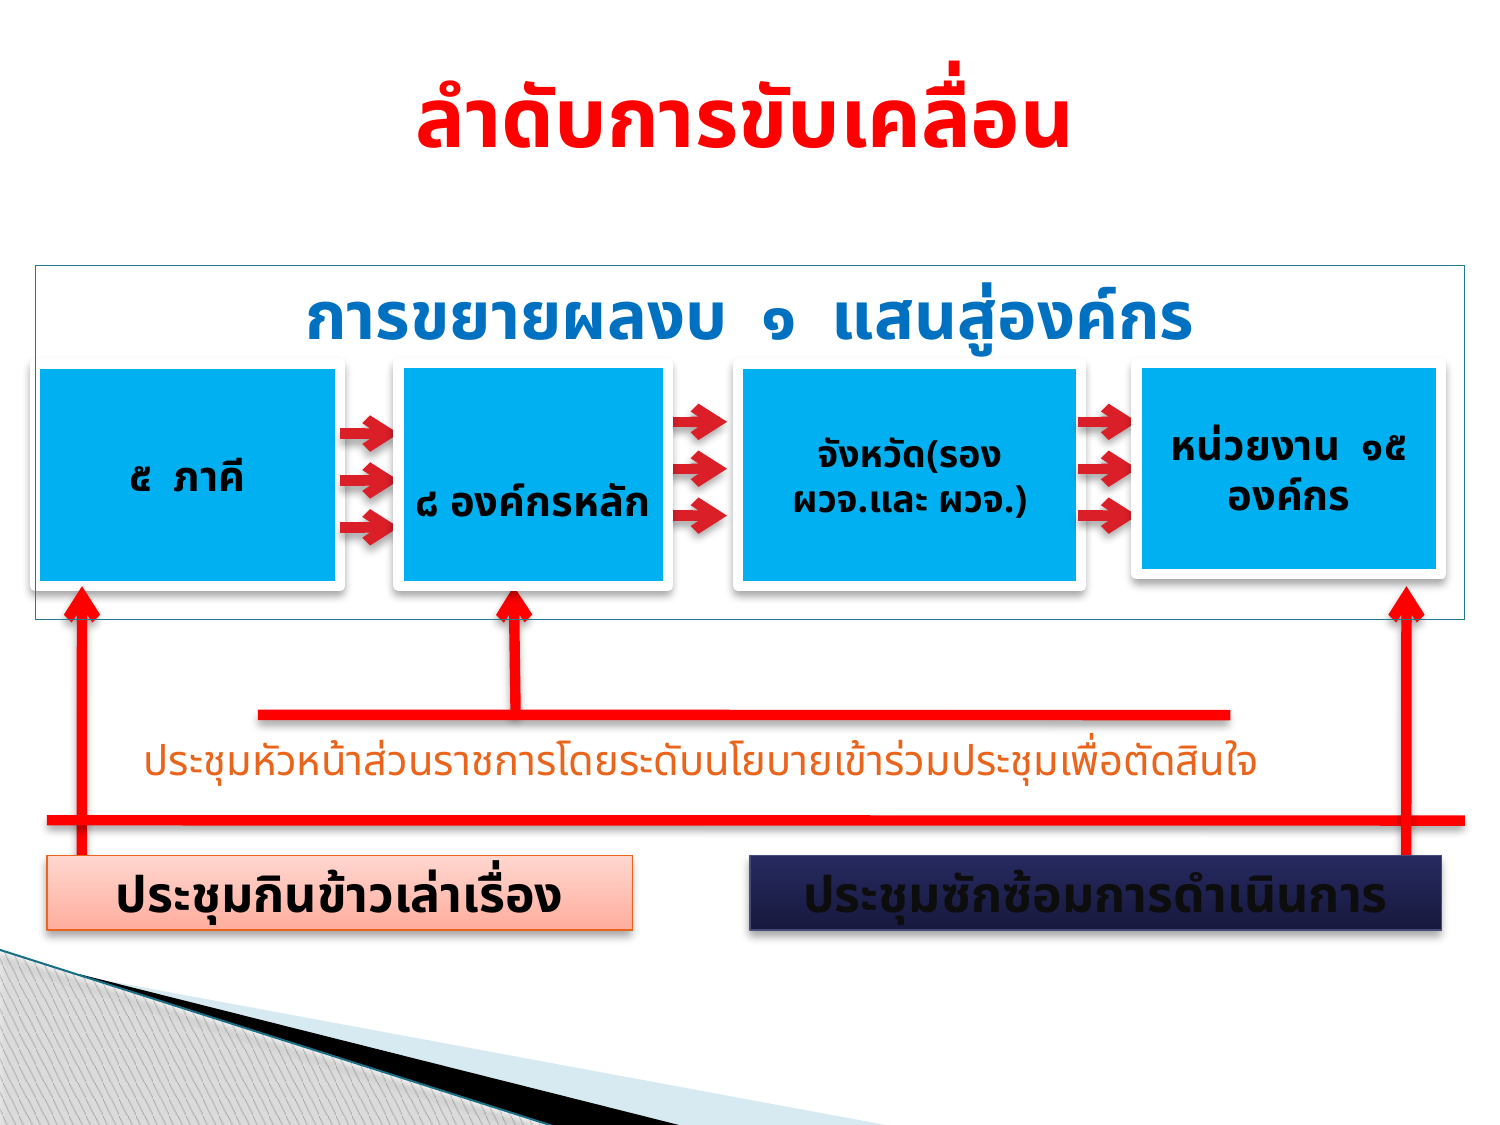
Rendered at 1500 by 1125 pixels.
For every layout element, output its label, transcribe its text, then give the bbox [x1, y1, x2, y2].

text_box ประชุมกินข้าวเล่าเรื่อง [46, 855, 633, 931]
text_box ๘ องค์กรหลัก [393, 358, 673, 591]
text_box หน่วยงาน ๑๕ องค์กร [1131, 358, 1446, 579]
text_box ประชุมหัวหน้าส่วนราชการโดยระดับนโยบายเข้าร่วมประชุมเพื่อตัดสินใจ [128, 726, 1442, 792]
text_box ๕ ภาคี [30, 358, 35, 591]
title ลำดับการขับเคลื่อน [55, 42, 1436, 185]
text_box ประชุมซักซ้อมการดำเนินการ [749, 855, 1442, 931]
text_box การขยายผลงบ ๑ แสนสู่องค์กร [35, 265, 1465, 620]
